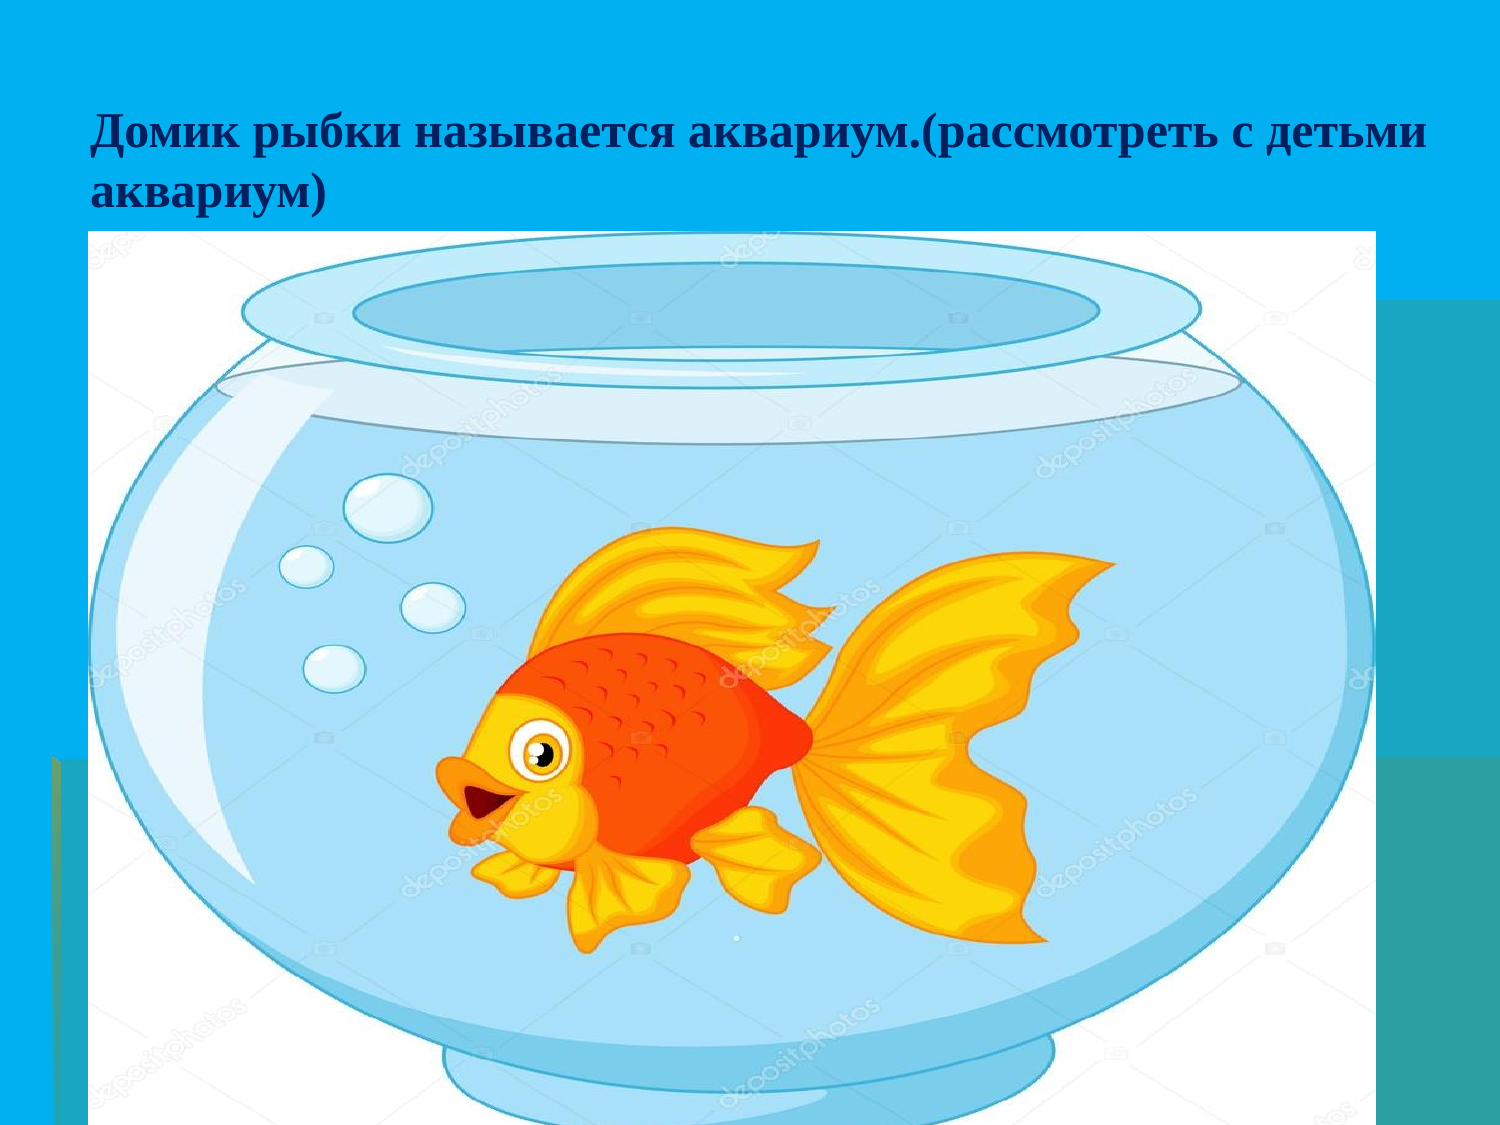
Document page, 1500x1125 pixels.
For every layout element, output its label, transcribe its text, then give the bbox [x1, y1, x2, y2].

title Домик рыбки называется аквариум.(рассмотреть с детьми аквариум) [74, 39, 1451, 276]
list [88, 231, 1377, 1125]
